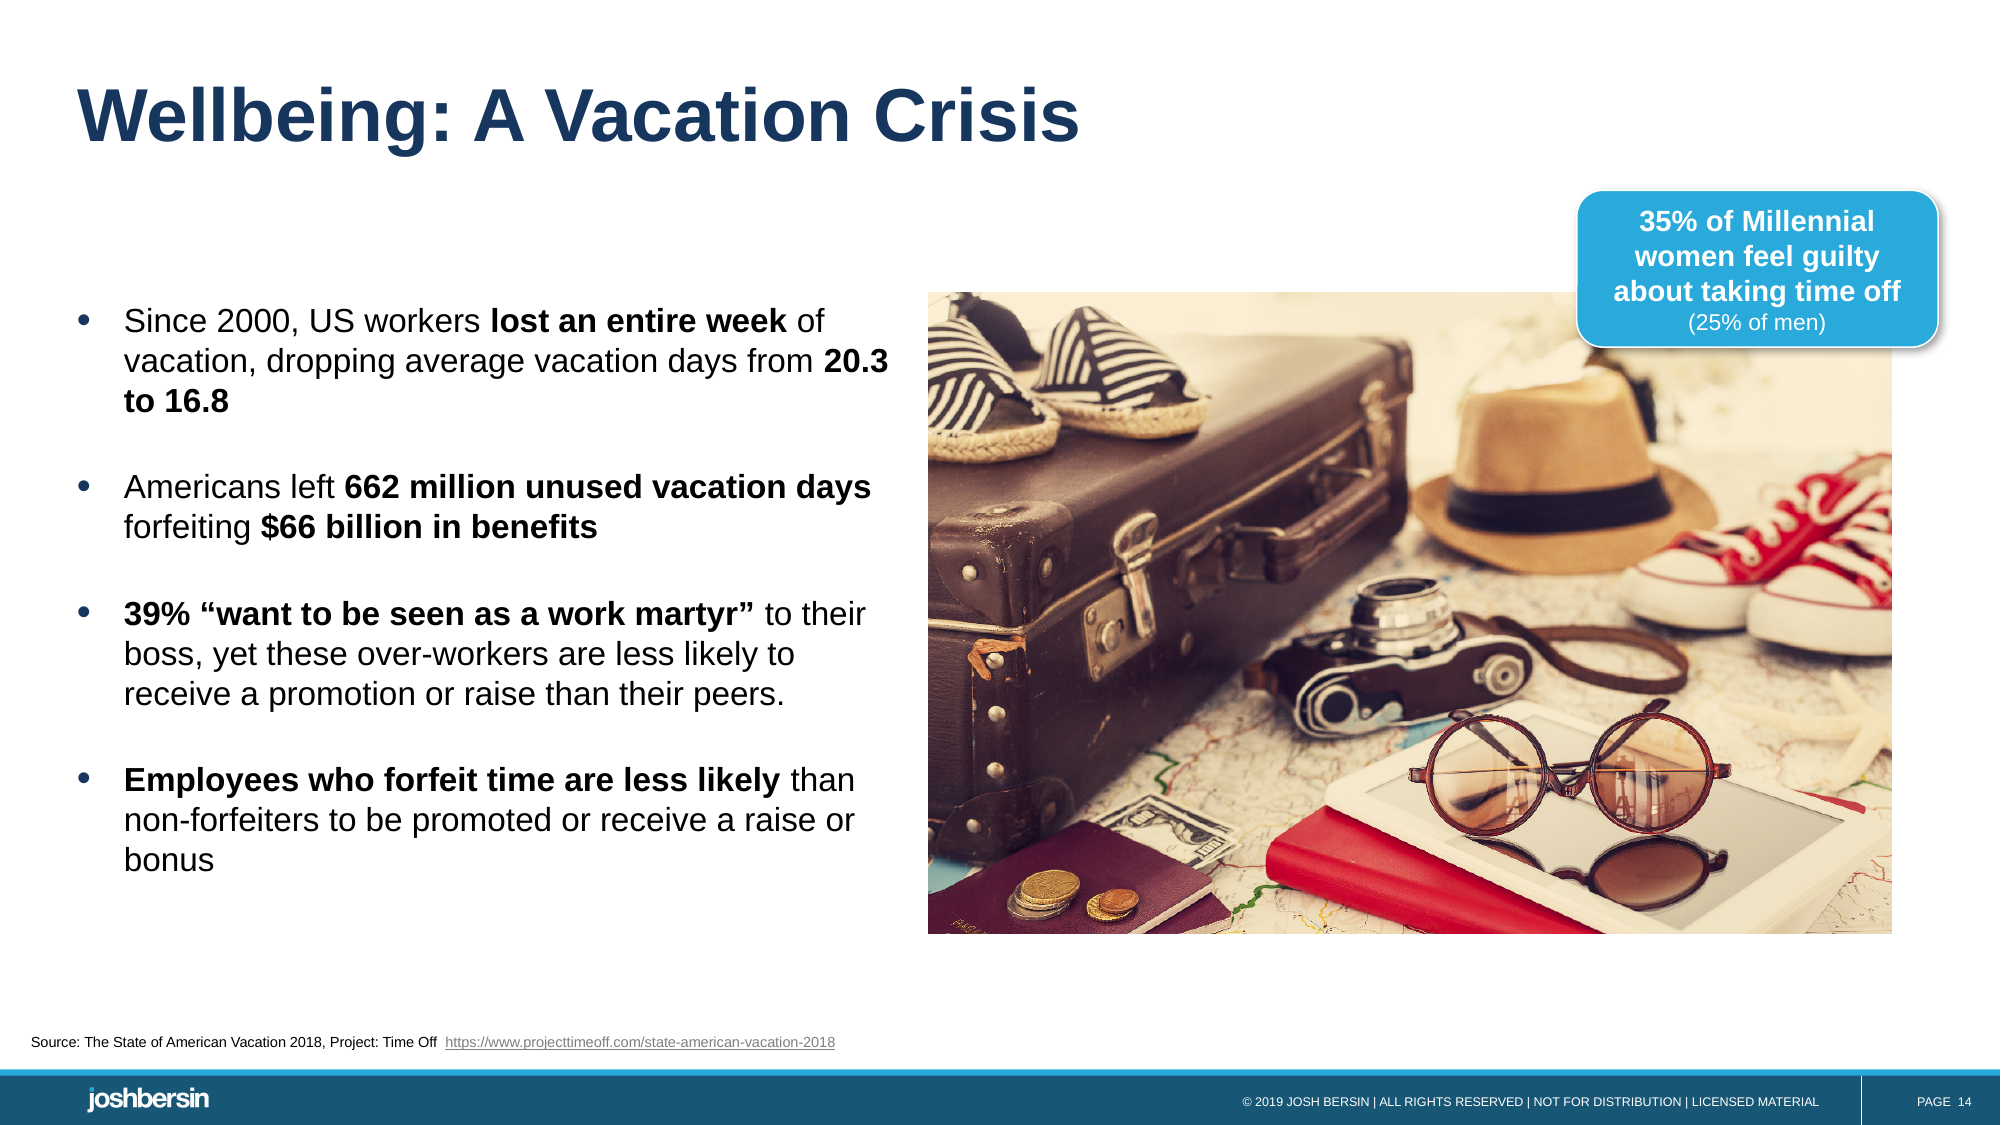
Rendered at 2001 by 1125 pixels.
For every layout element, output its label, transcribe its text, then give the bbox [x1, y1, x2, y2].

text_box Source: The State of American Vacation 2018, Project: Time Off https://www.projecttimeoff.com/state-american-vacation-2018 [16, 1026, 1455, 1059]
picture [78, 1068, 218, 1125]
title Wellbeing: A Vacation Crisis [77, 66, 1923, 181]
picture [928, 291, 1892, 934]
text_box 35% of Millennial women feel guilty about taking time off (25% of men) [1575, 189, 1939, 348]
list Since 2000, US workers lost an entire week of vacation, dropping average vacation days from 20.3 to 16.8 Americans left 662 million unused vacation days forfeiting $66 billion in benefits 39% “want to be seen as a work martyr” to their boss, yet these over-workers are less likely to receive a promotion or raise than their peers. Employees who forfeit time are less likely than non-forfeiters to be promoted or receive a raise or bonus [61, 292, 911, 1002]
